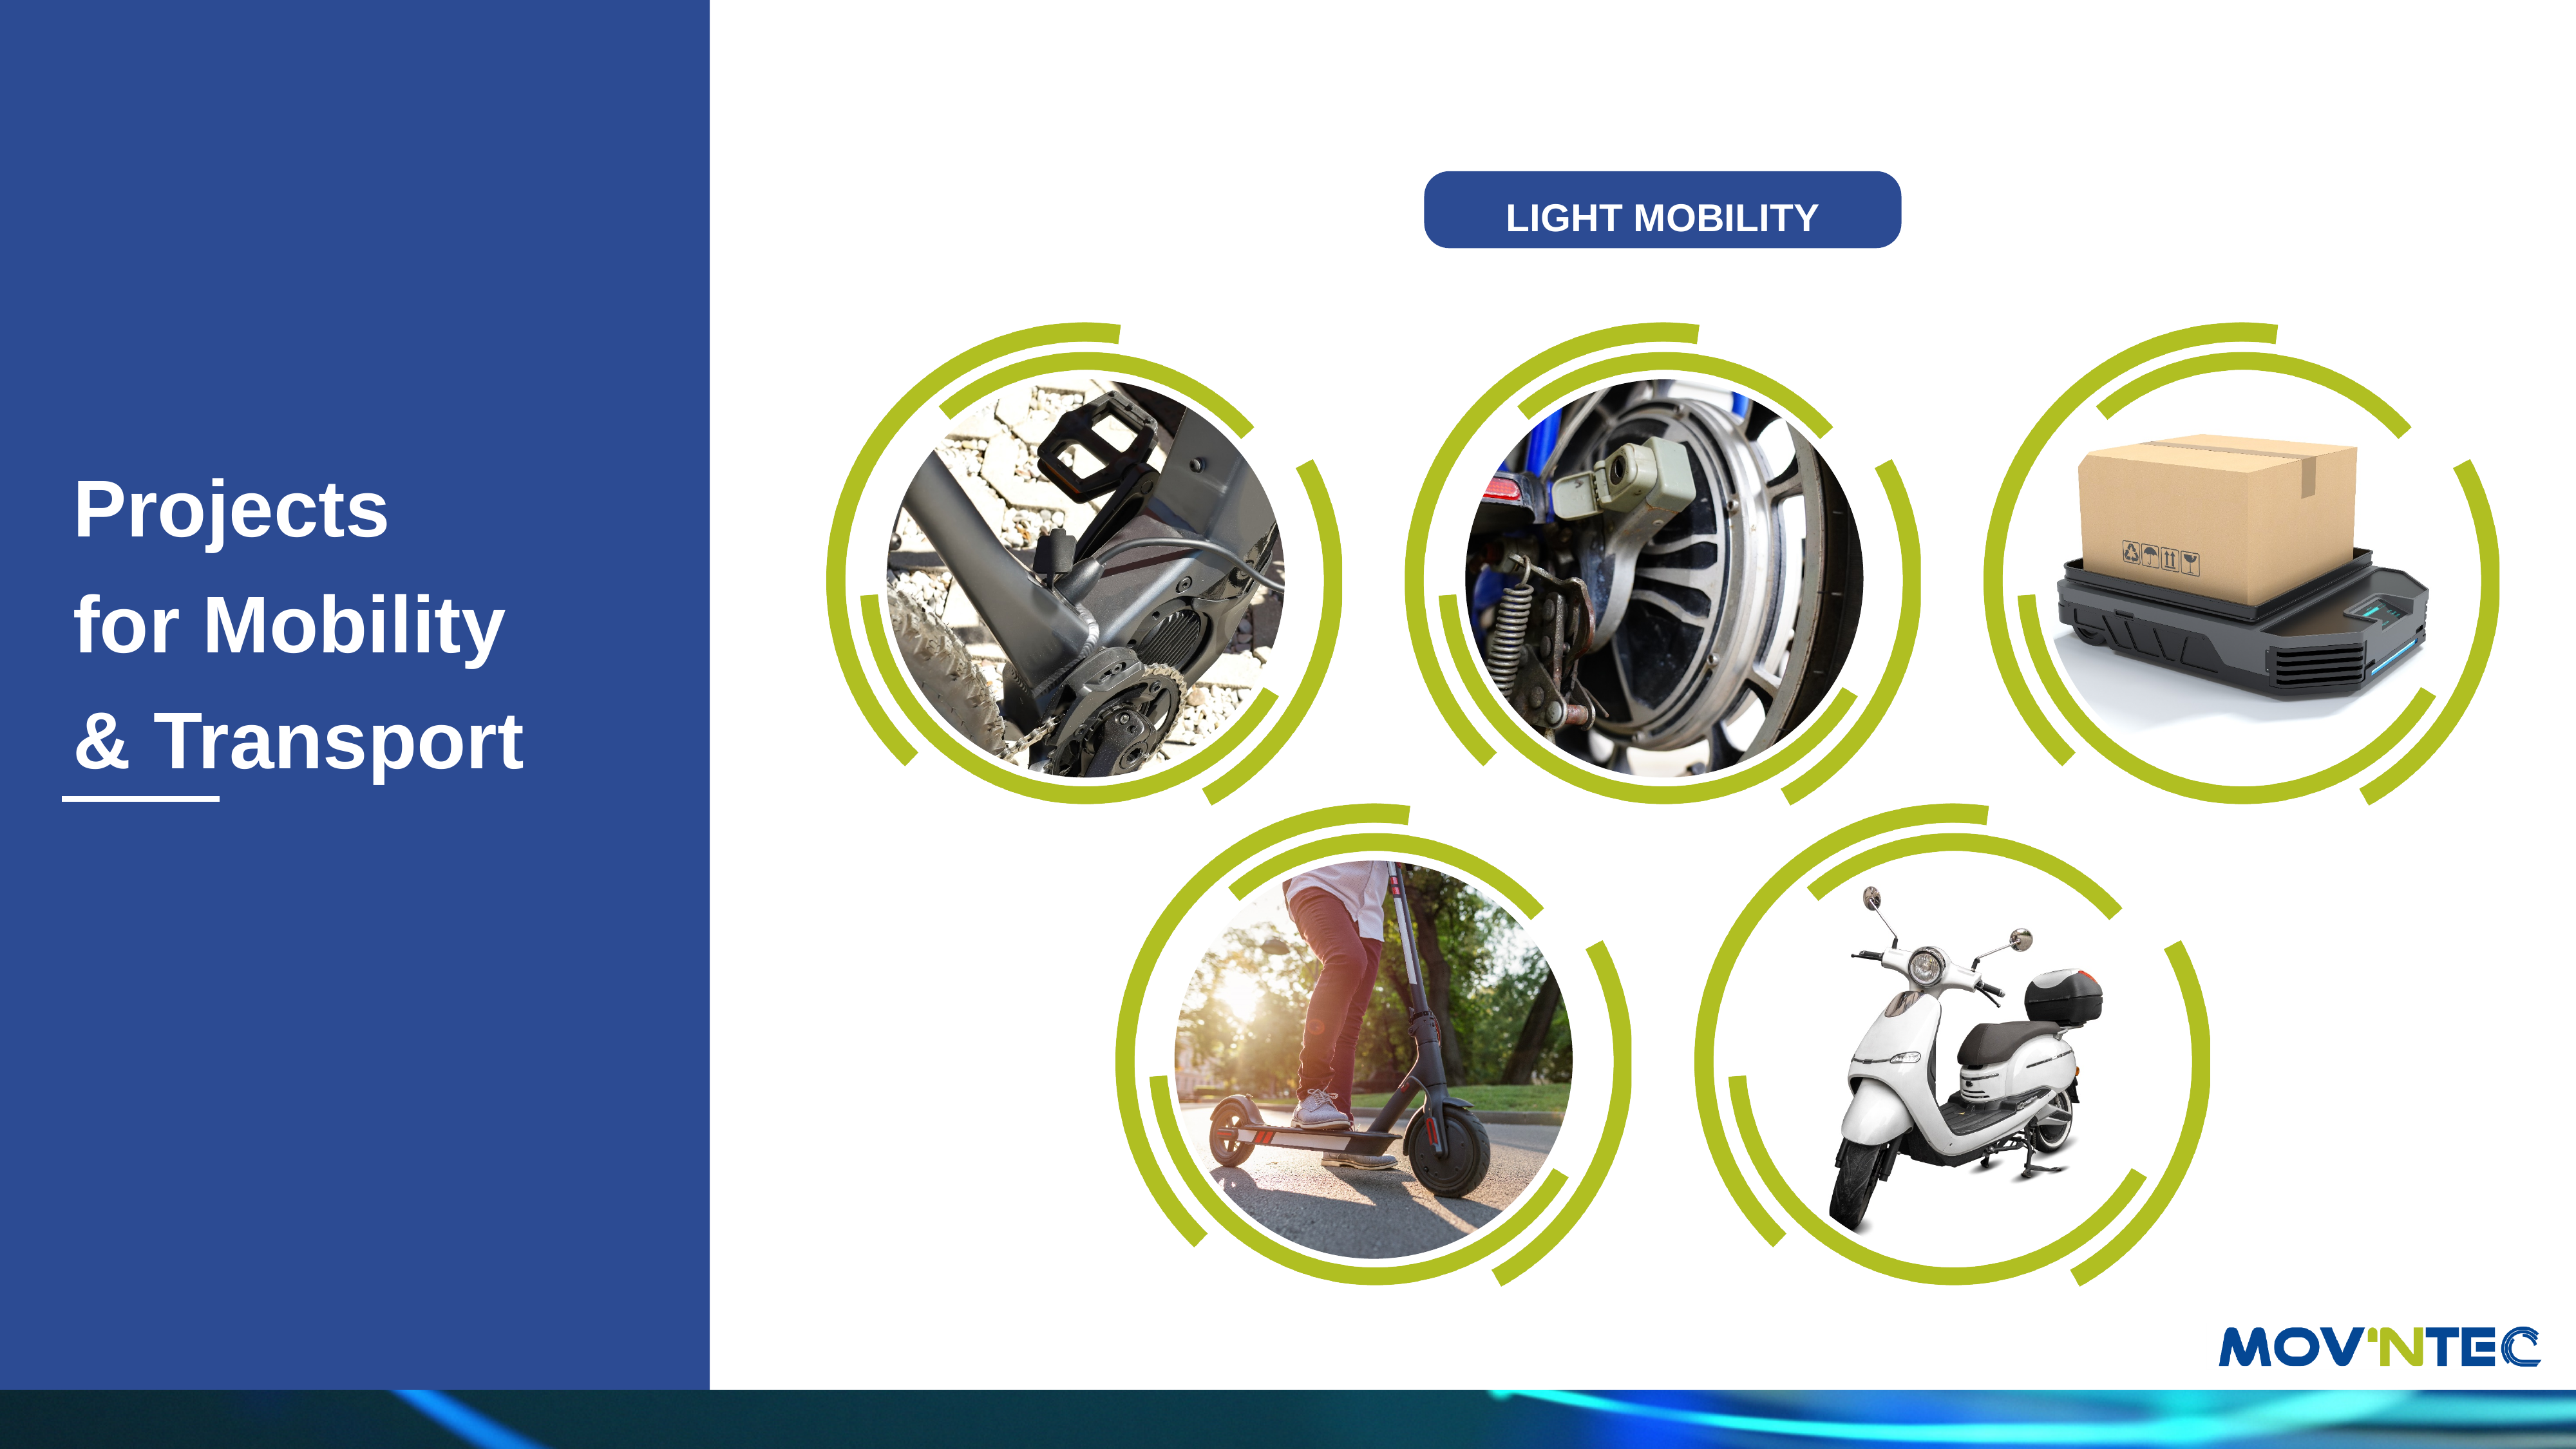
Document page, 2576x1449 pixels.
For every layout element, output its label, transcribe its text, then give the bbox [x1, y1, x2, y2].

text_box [826, 321, 2500, 806]
text_box [0, 0, 710, 1322]
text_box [1115, 803, 2211, 1287]
text_box LIGHT MOBILITY [1471, 178, 1855, 245]
text_box [1424, 171, 1902, 249]
text_box Projects for Mobility & Transport [67, 431, 535, 790]
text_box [0, 1322, 2576, 1449]
